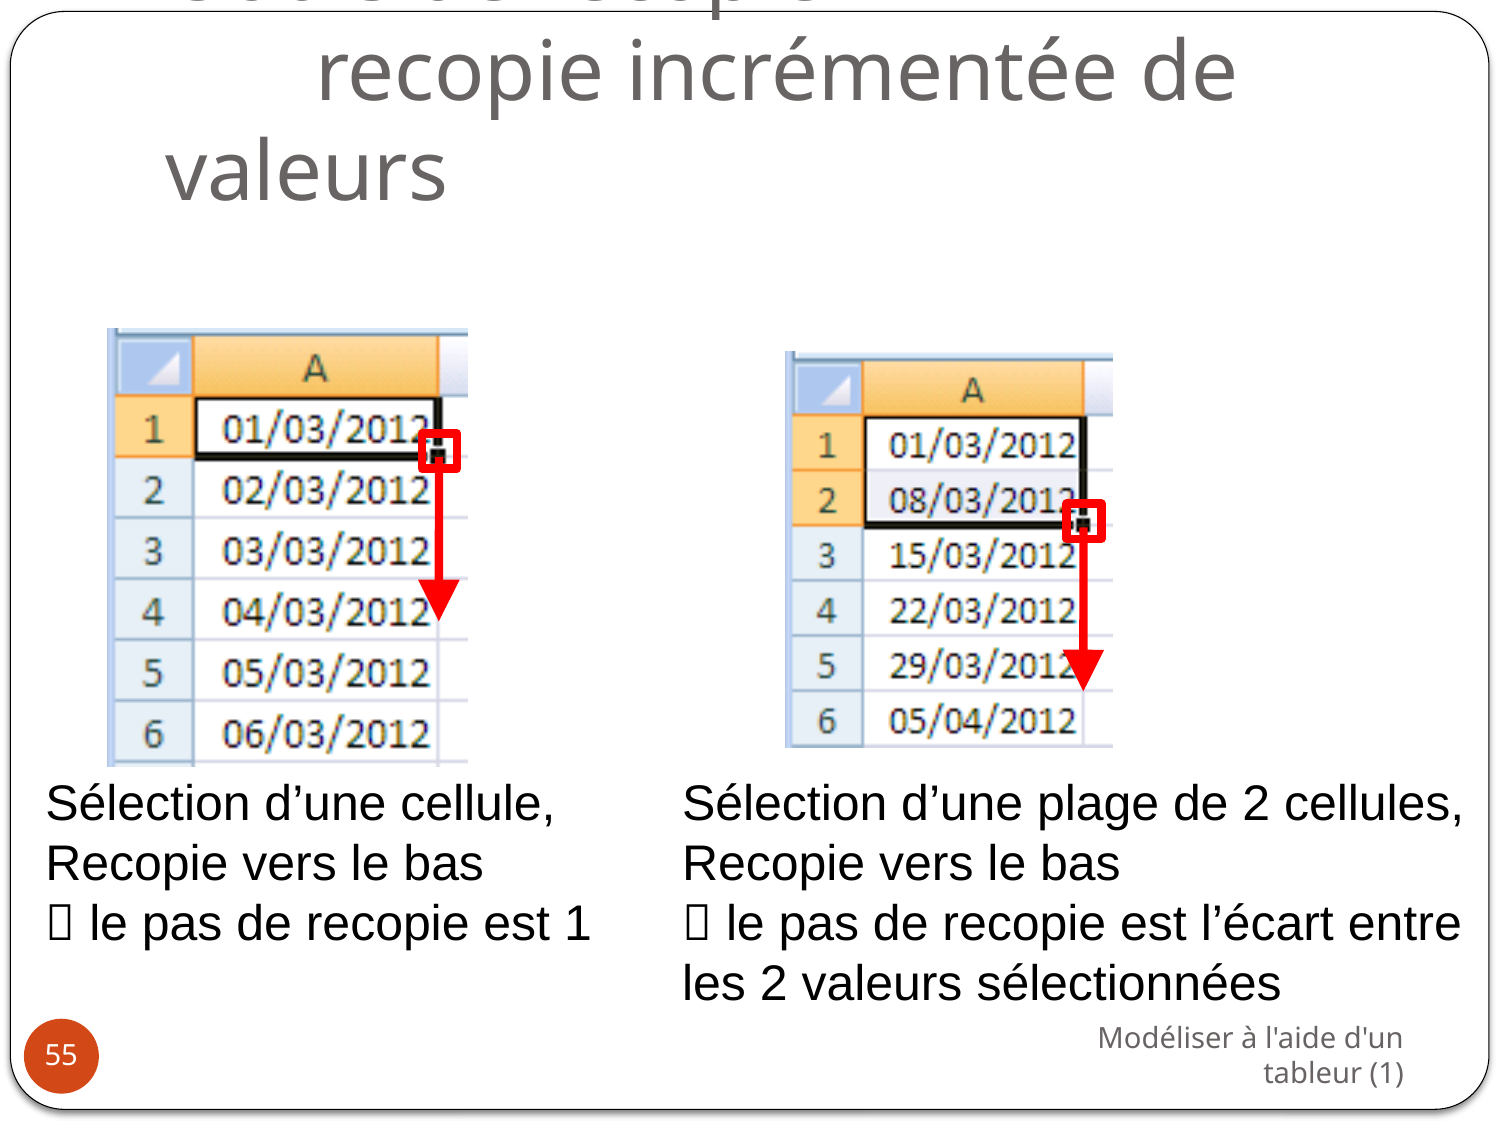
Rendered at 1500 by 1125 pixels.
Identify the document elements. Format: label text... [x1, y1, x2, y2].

picture [784, 351, 1113, 748]
text_box Sélection d’une plage de 2 cellules, Recopie vers le bas  le pas de recopie est l’écart entre les 2 valeurs sélectionnées [667, 763, 1500, 1018]
text_box Sélection d’une cellule, Recopie vers le bas  le pas de recopie est 1 [30, 763, 608, 958]
slide_number Modéliser à l'aide d'un tableur (1) [1012, 1018, 1419, 1094]
slide_number 55 [23, 1018, 99, 1094]
picture [107, 327, 468, 768]
title Outils de recopie recopie incrémentée de valeurs [149, 44, 1500, 233]
